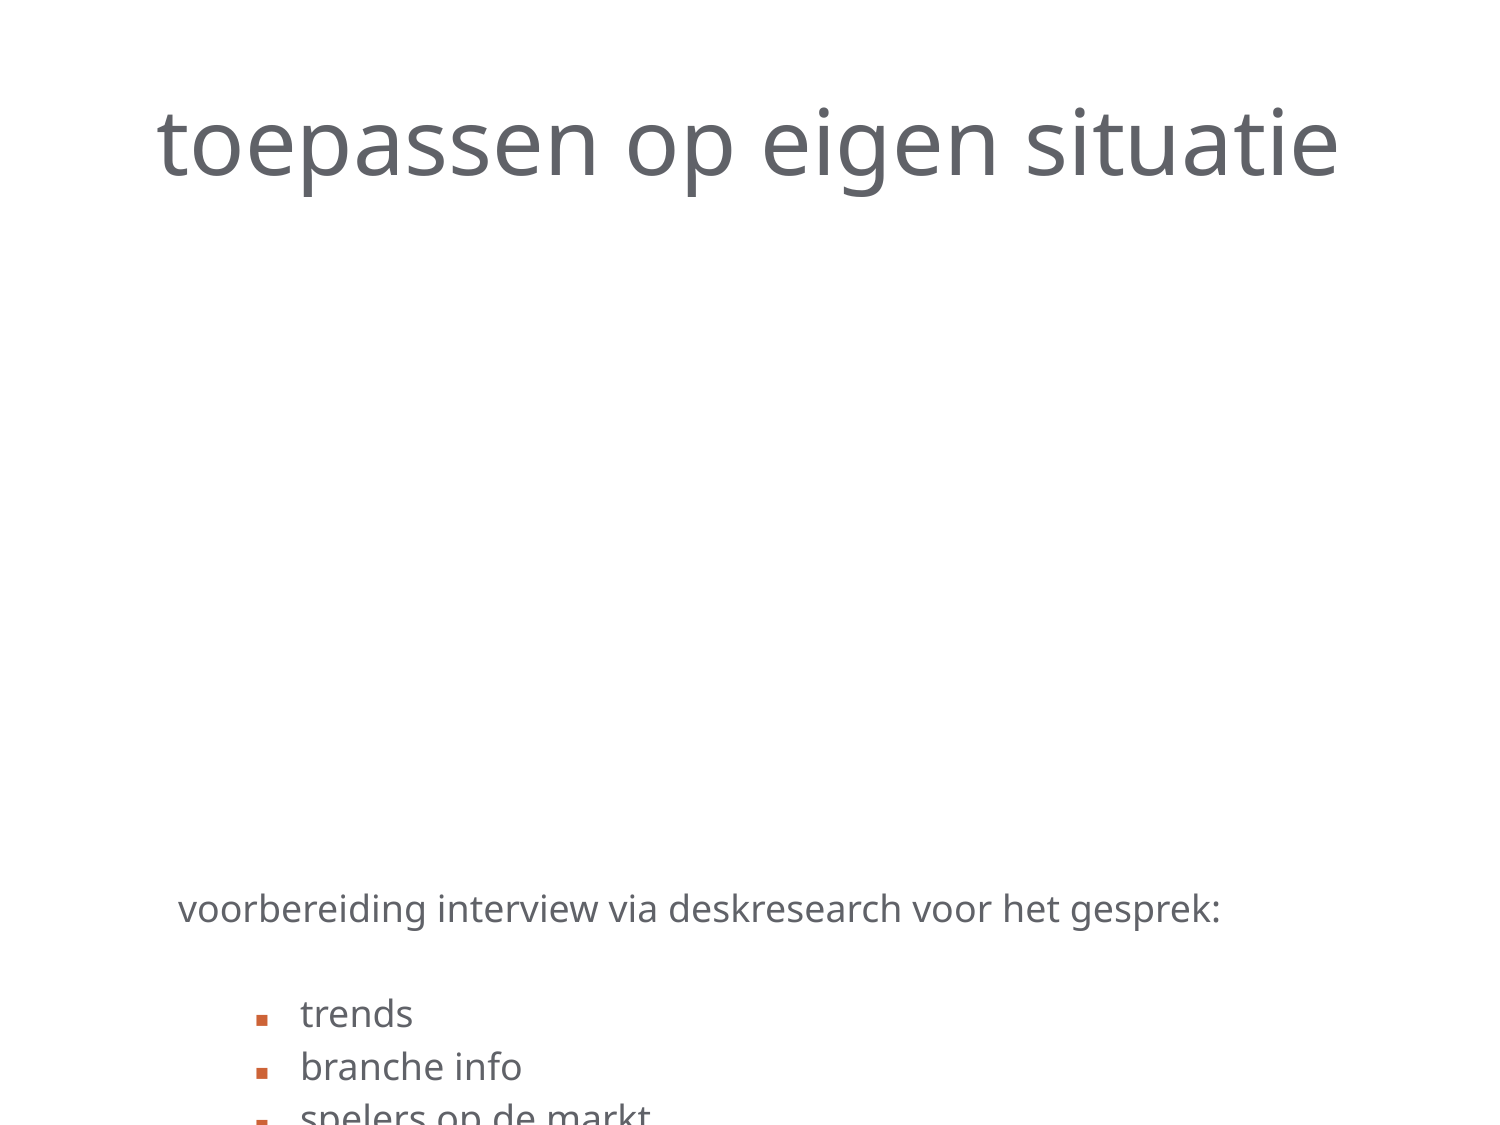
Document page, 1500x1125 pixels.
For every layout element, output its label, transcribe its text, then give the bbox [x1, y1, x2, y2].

list voorbereiding interview via deskresearch voor het gesprek: trends branche info spelers op de markt bedrijf dat je gaat interviewen persoon die je gaat spreken formulier gespreksverslag meenemen [163, 210, 1238, 1125]
title toepassen op eigen situatie [75, 45, 1425, 233]
